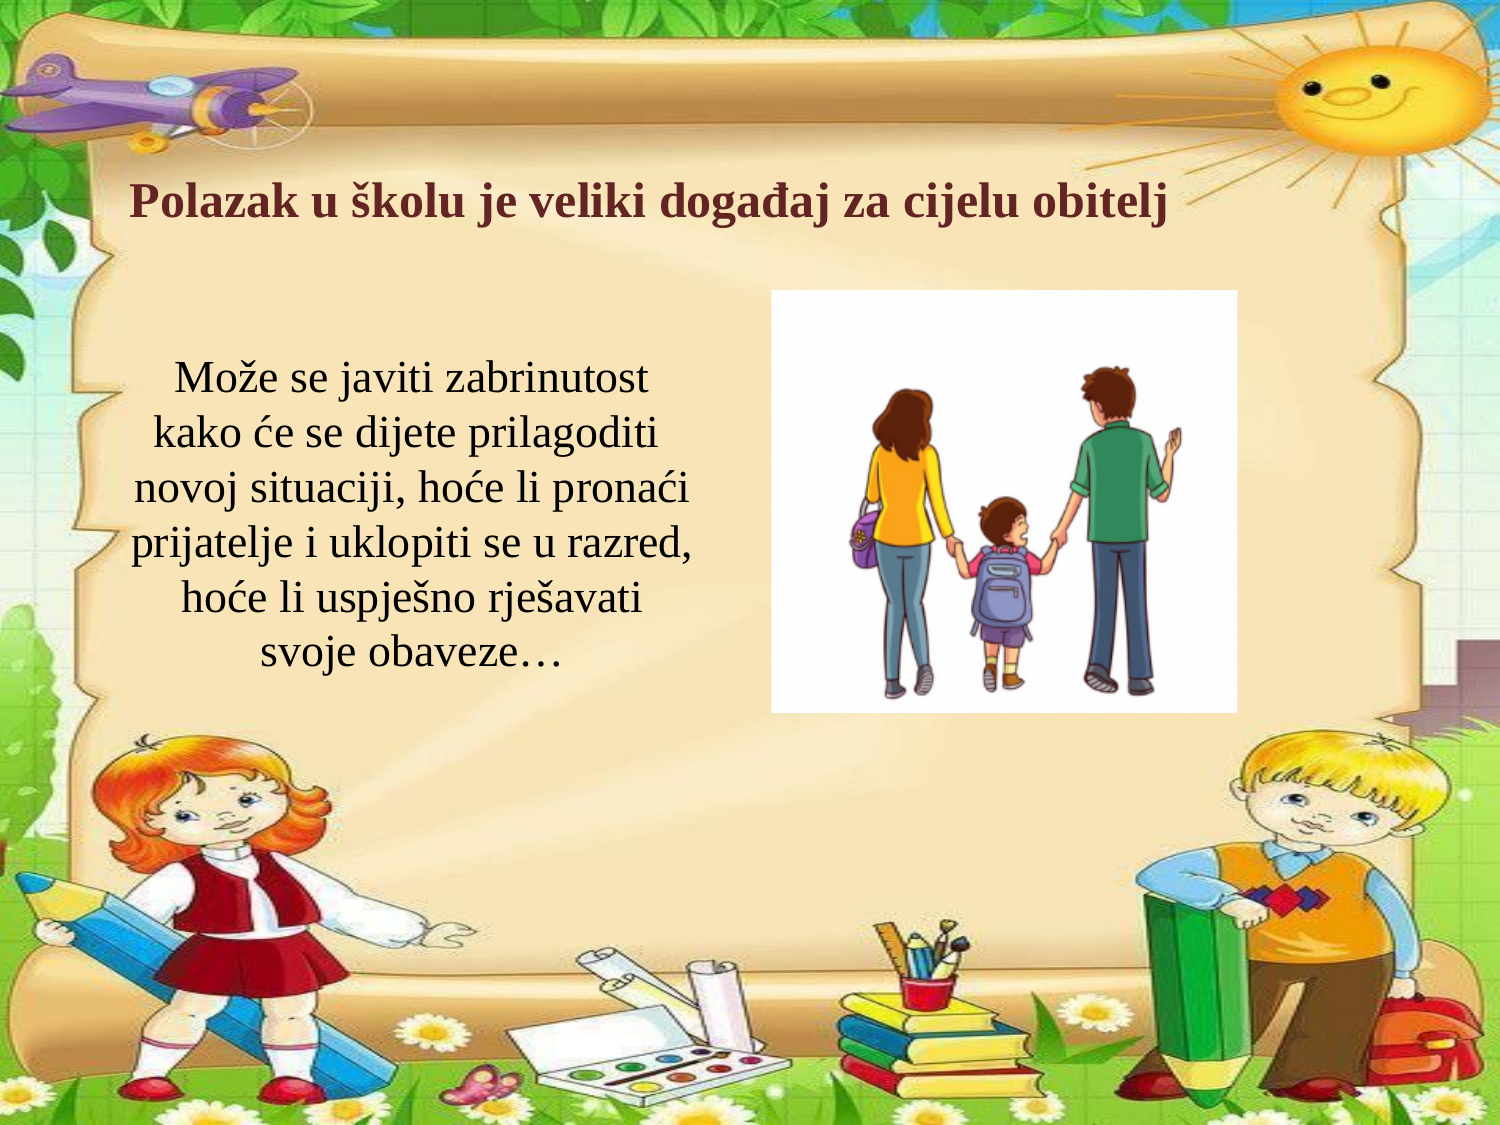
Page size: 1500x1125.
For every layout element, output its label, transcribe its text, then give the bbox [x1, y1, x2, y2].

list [771, 290, 1238, 713]
picture [0, 0, 1500, 1125]
title Polazak u školu je veliki događaj za cijelu obitelj [75, 125, 1238, 236]
list Može se javiti zabrinutost kako će se dijete prilagoditi novoj situaciji, hoće li pronaći prijatelje i uklopiti se u razred, hoće li uspješno rješavati svoje obaveze… [112, 275, 713, 738]
